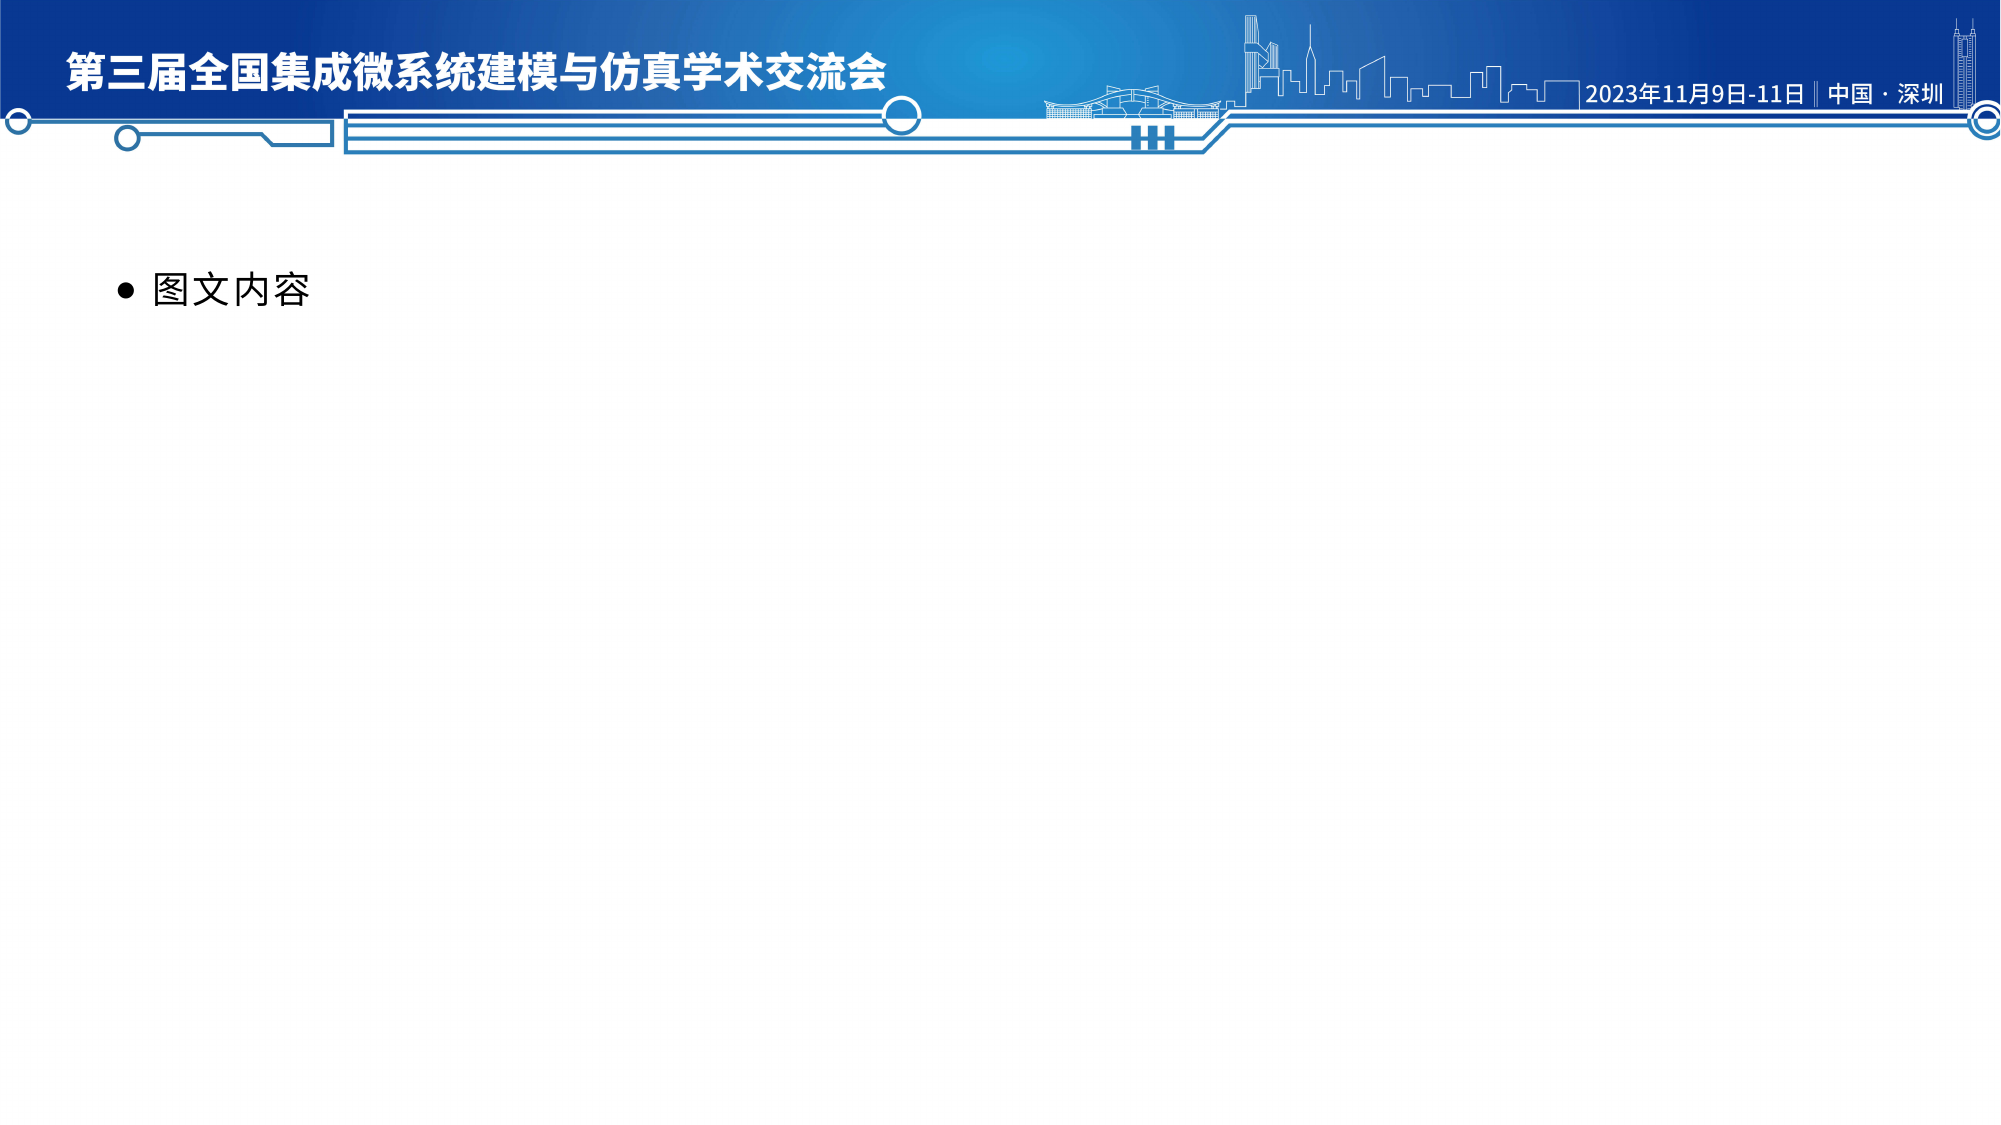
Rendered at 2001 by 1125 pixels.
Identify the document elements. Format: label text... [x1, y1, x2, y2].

list 图文内容 [99, 244, 1900, 1026]
picture [0, 0, 2001, 1125]
